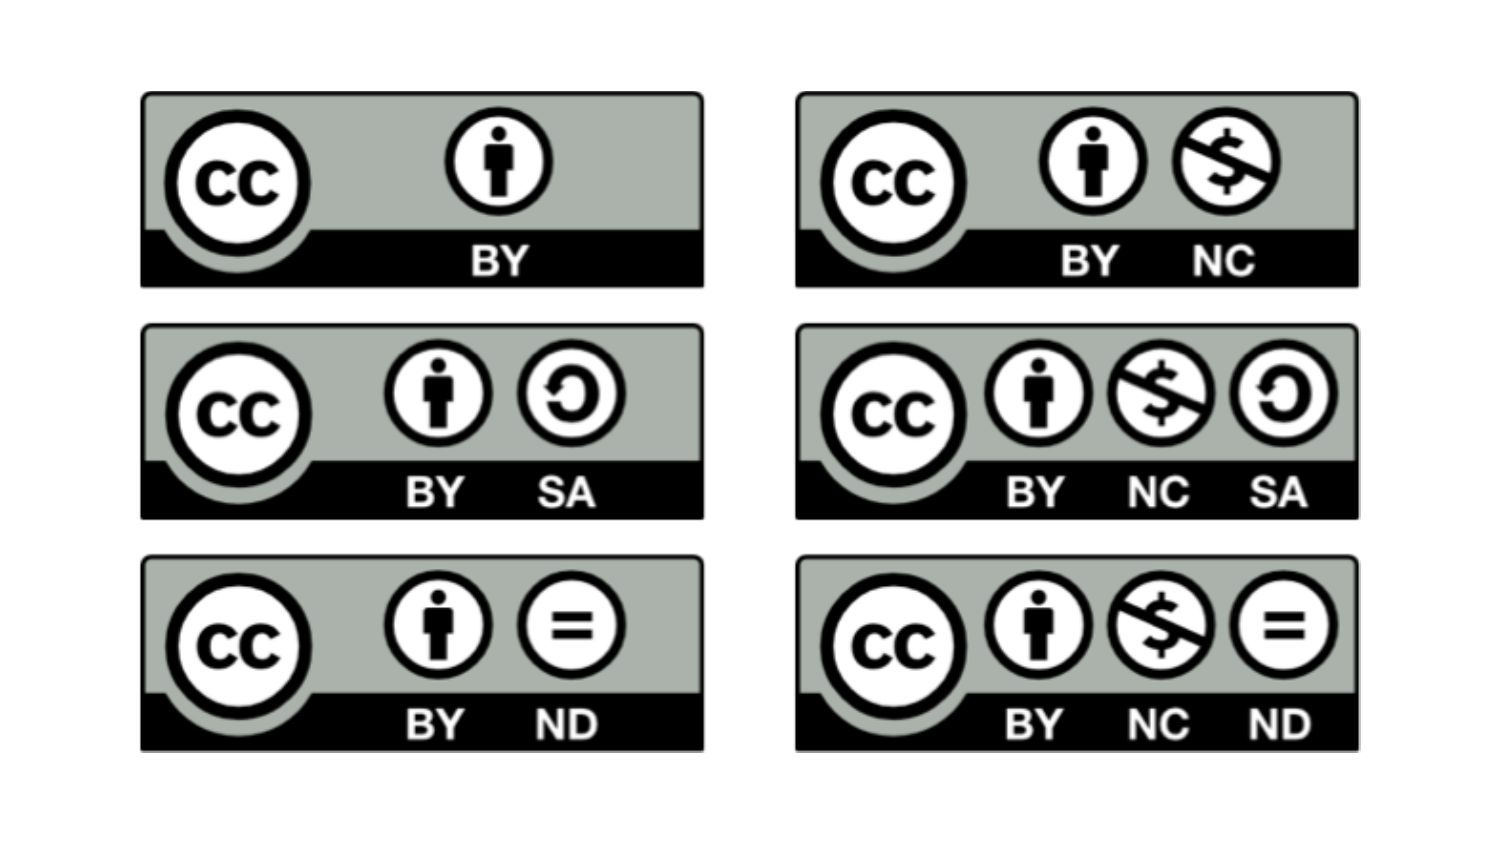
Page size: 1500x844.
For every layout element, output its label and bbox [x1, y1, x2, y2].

picture [139, 90, 1361, 753]
